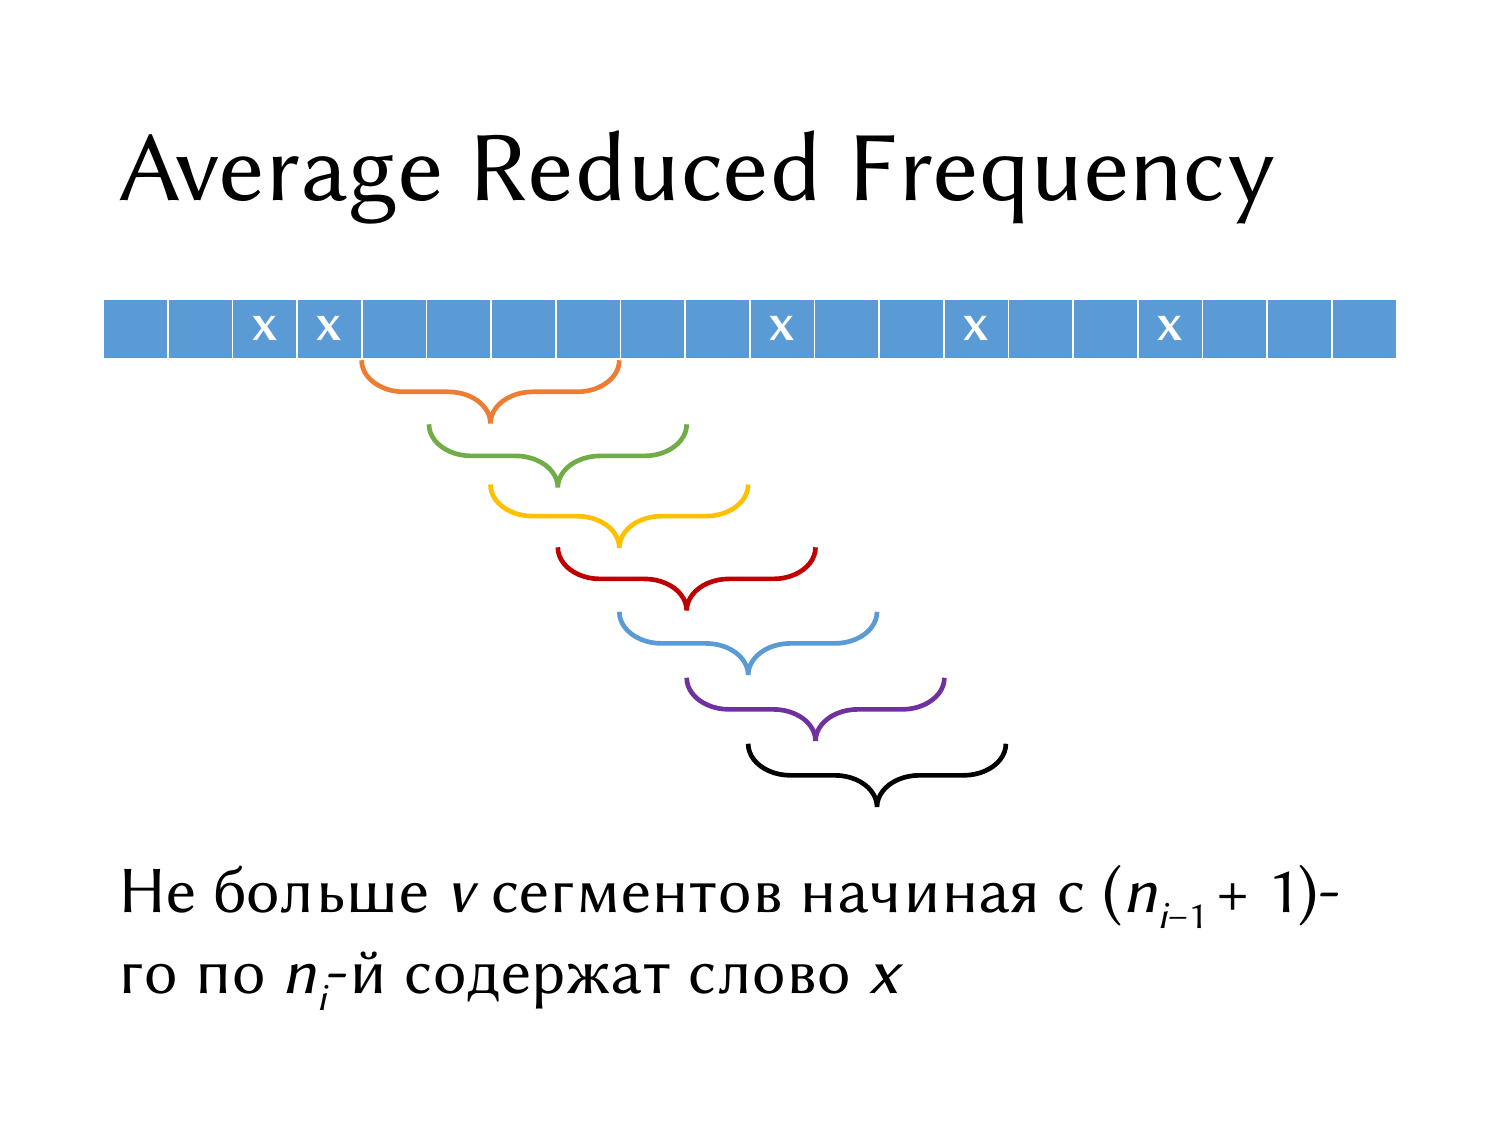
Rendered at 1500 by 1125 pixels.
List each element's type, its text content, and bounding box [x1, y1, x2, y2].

text_box [361, 360, 620, 424]
table_header [557, 300, 620, 358]
text_box [557, 547, 817, 611]
table_header X [298, 300, 361, 358]
table_header [104, 300, 167, 358]
table_header [363, 300, 426, 358]
table_header [621, 300, 684, 358]
table_header [1268, 300, 1331, 358]
table_header [686, 300, 749, 358]
table_header X [233, 300, 296, 358]
text_box [428, 424, 688, 484]
text_box [686, 677, 945, 742]
table_header [427, 300, 490, 358]
table_header [1009, 300, 1072, 358]
text_box [489, 484, 749, 547]
text_box [618, 611, 878, 676]
table_header [1074, 300, 1137, 358]
table_header X [945, 300, 1008, 358]
text_box [747, 743, 1007, 807]
table_header [1333, 300, 1396, 358]
table_header X [751, 300, 814, 358]
text_box Не больше v сегментов начиная с (ni–1 + 1)-го по ni-й содержат слово x [103, 839, 1397, 1040]
title Average Reduced Frequency [103, 59, 1397, 278]
table_header [492, 300, 555, 358]
table_header [169, 300, 232, 358]
table_header X [1139, 300, 1202, 358]
table_header [815, 300, 878, 358]
table_header [880, 300, 943, 358]
table_header [1203, 300, 1266, 358]
